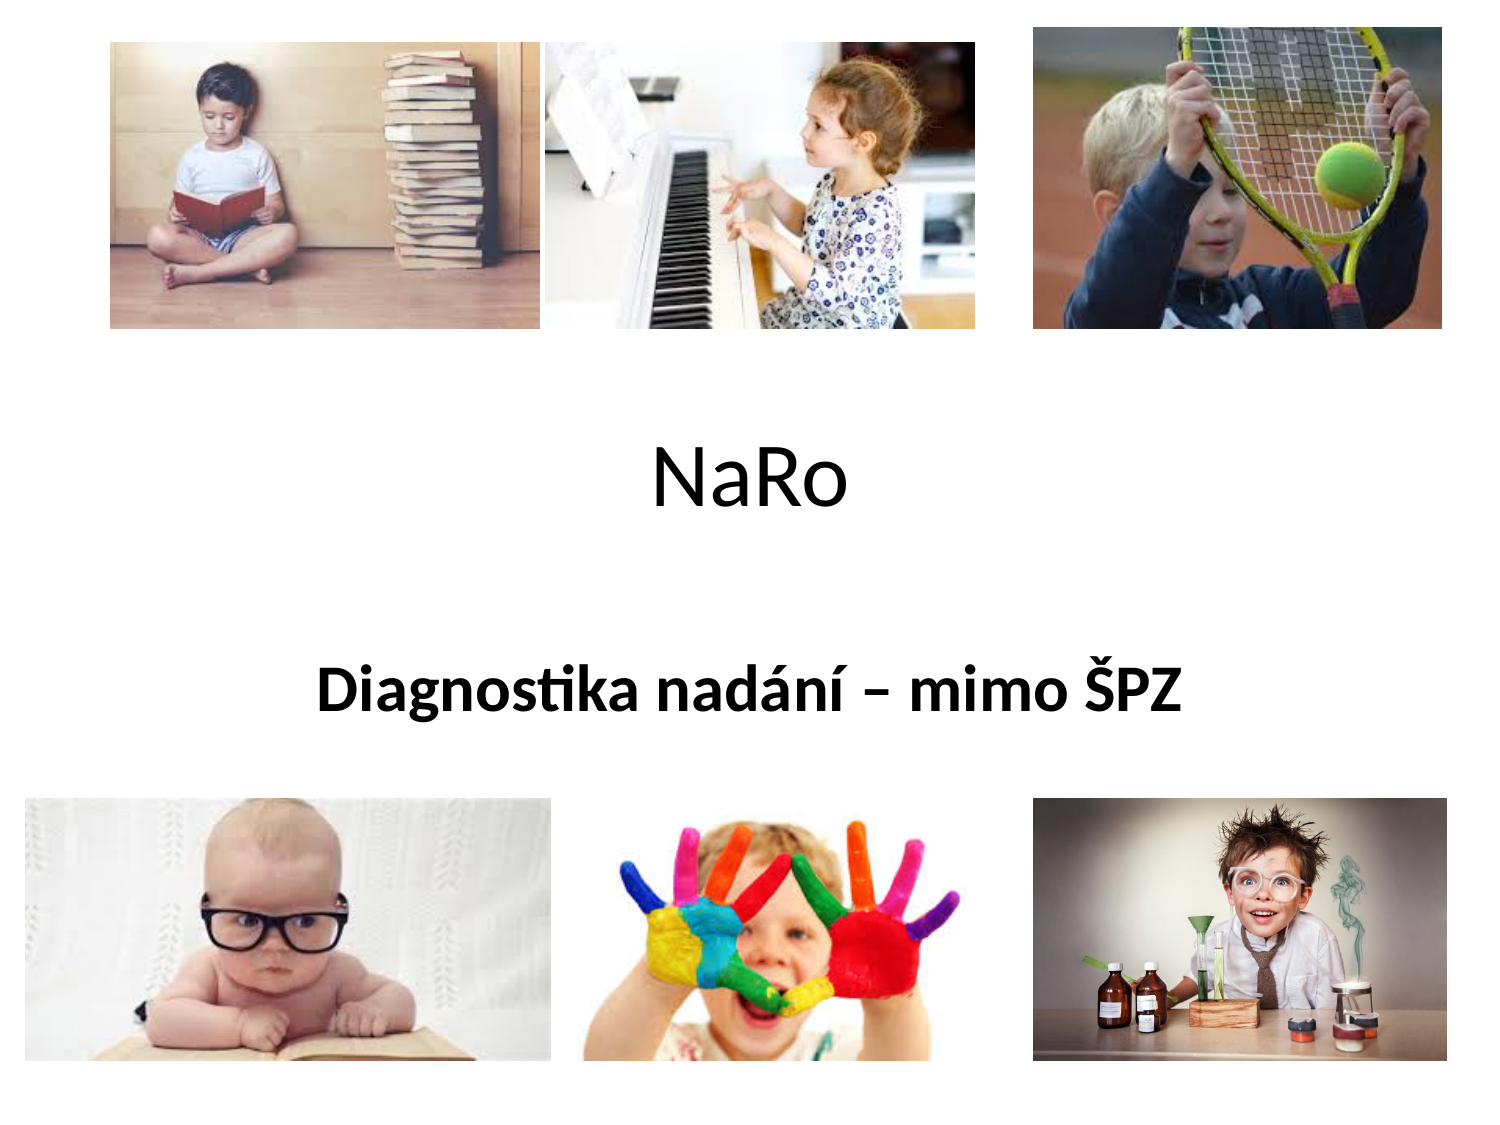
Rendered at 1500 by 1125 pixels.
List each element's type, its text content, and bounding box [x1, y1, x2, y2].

picture [1033, 798, 1448, 1062]
subtitle Diagnostika nadání – mimo ŠPZ [225, 637, 1275, 925]
picture [25, 798, 551, 1062]
picture [109, 42, 540, 329]
picture [1033, 26, 1442, 329]
picture [578, 774, 1011, 1062]
picture [544, 42, 975, 329]
title NaRo [112, 349, 1388, 591]
